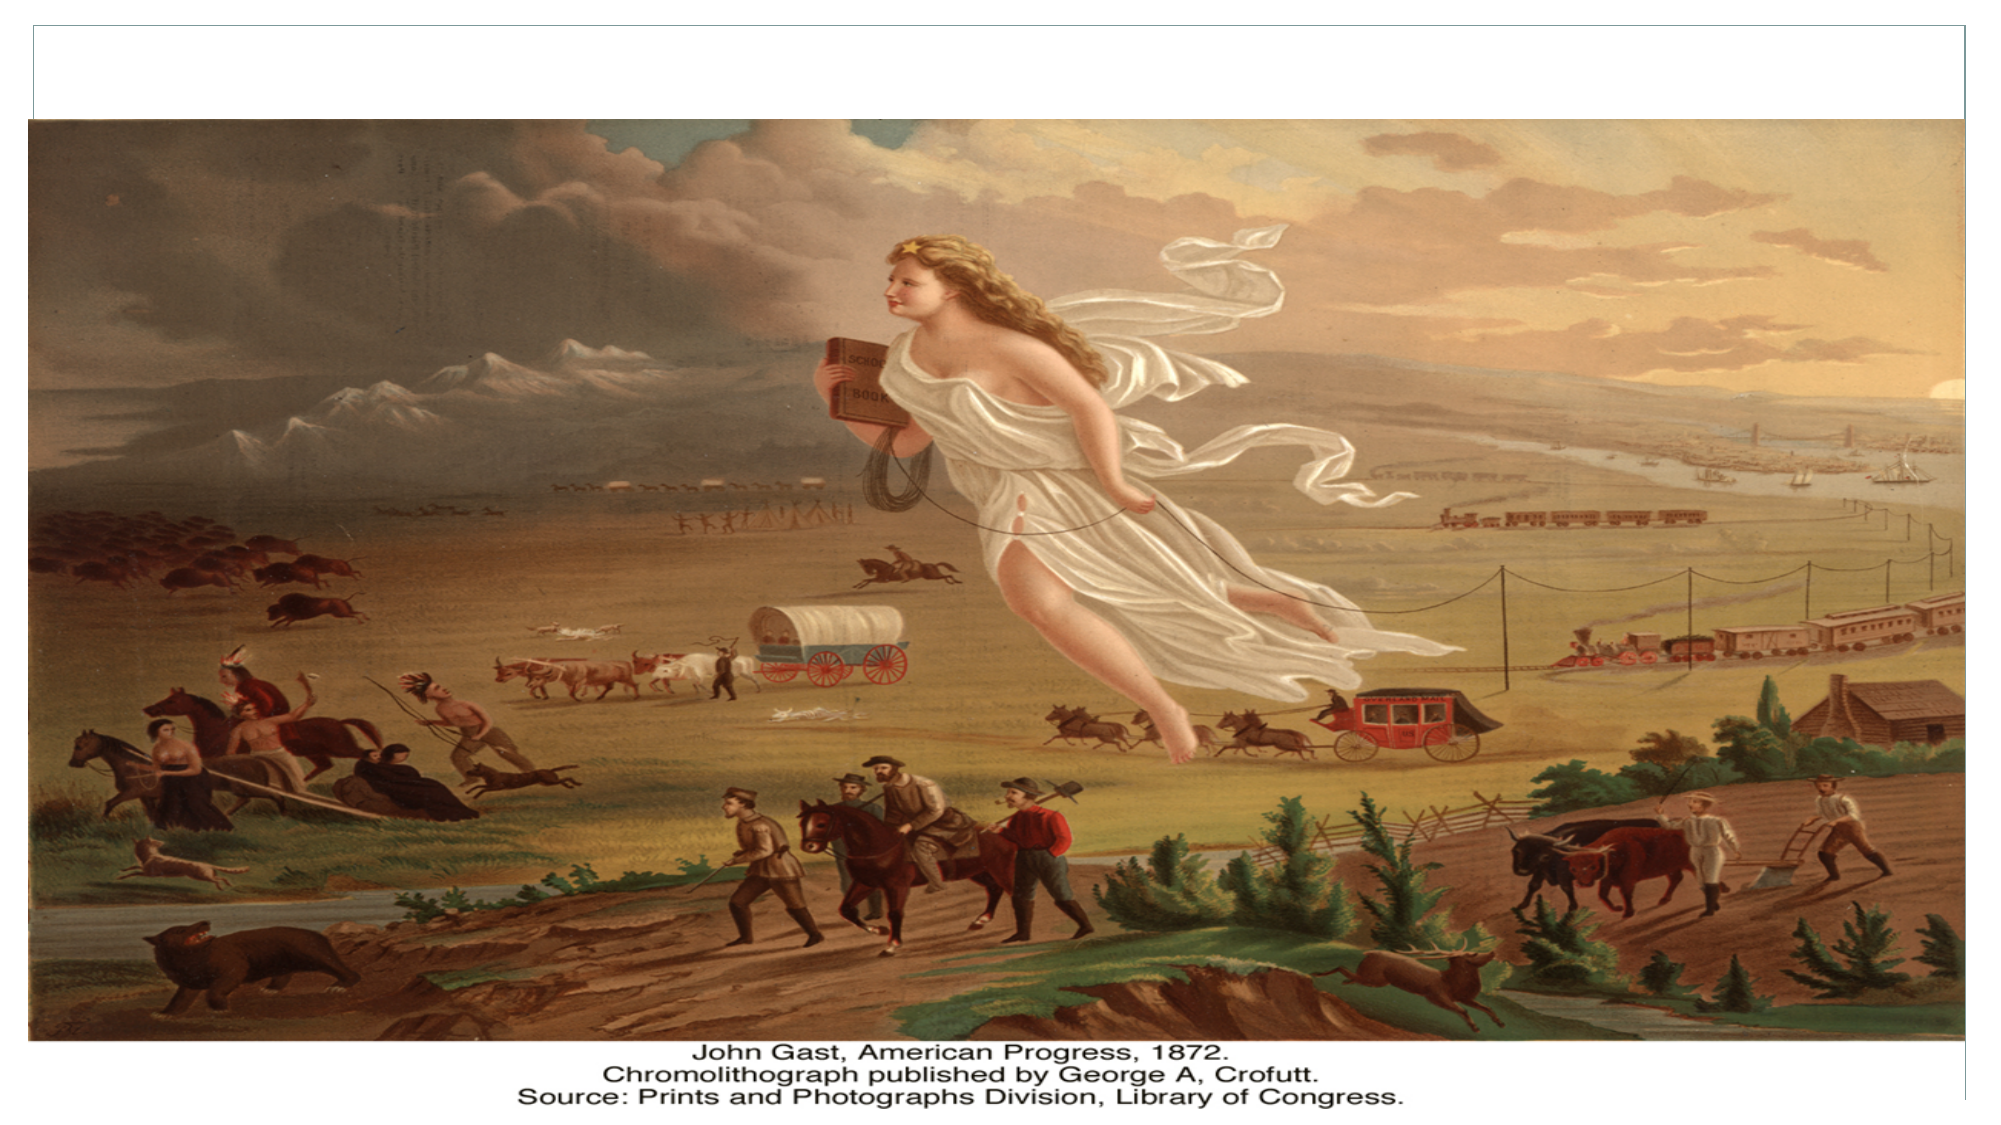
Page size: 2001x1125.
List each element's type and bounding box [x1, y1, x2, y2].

list [28, 119, 1966, 1110]
